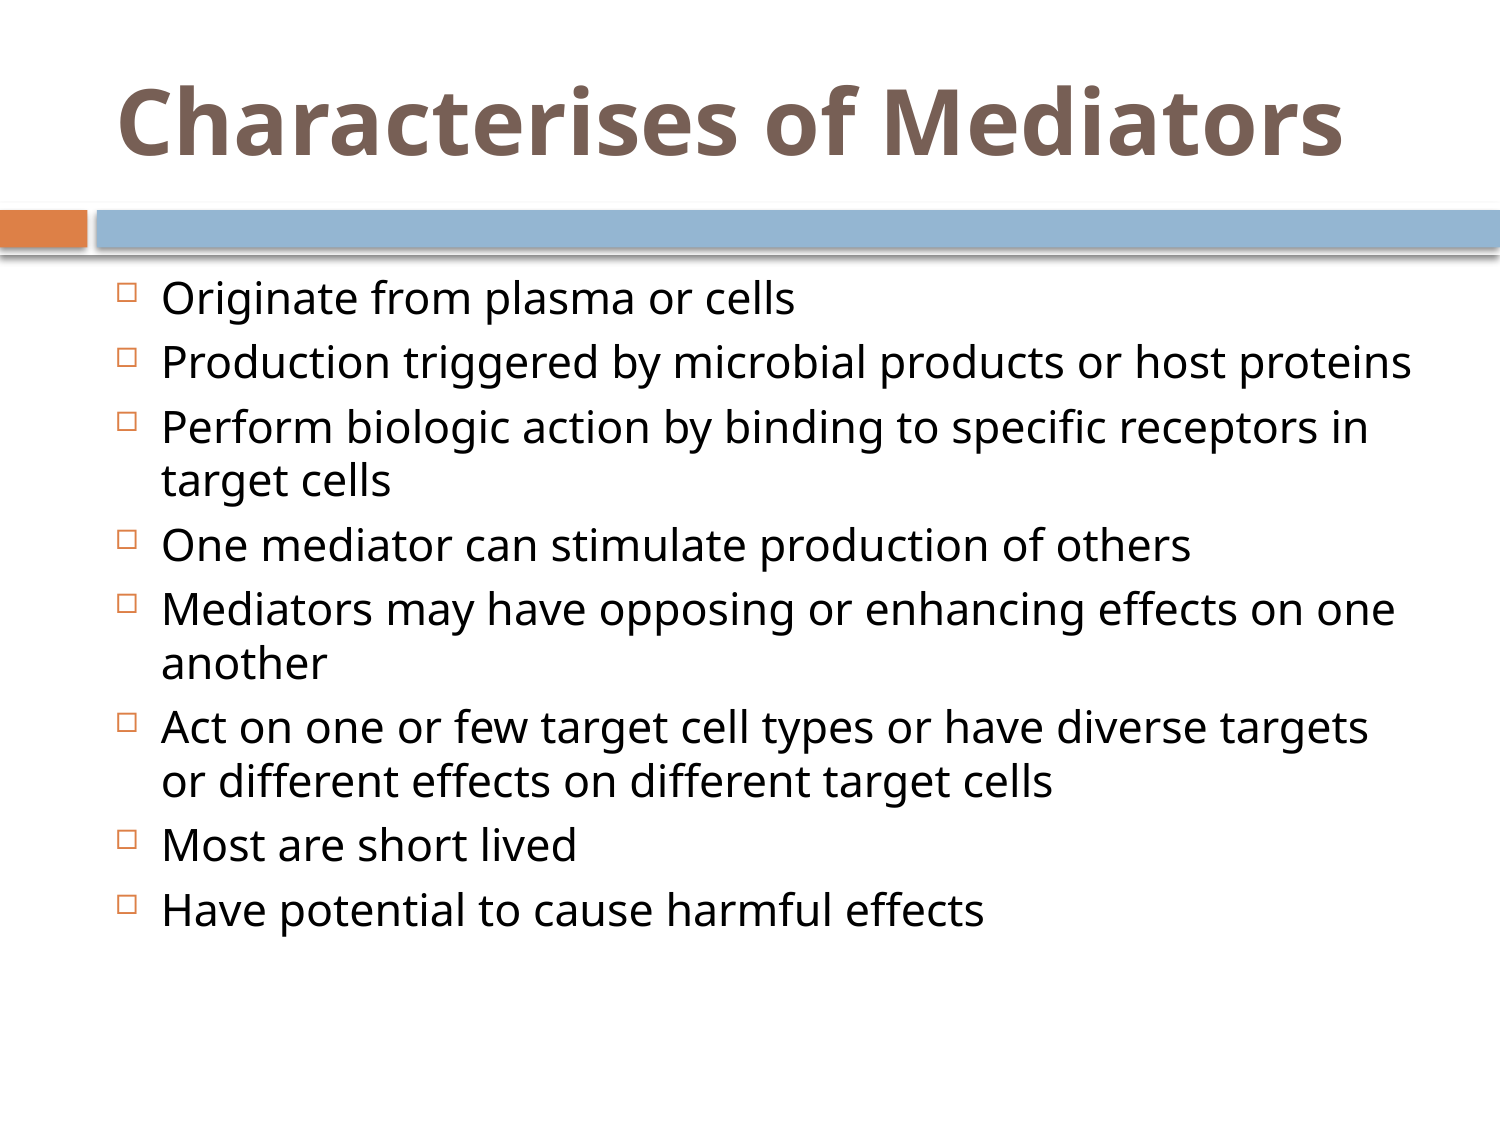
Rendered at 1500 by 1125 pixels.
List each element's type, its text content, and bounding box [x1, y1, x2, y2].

title Characterises of Mediators [100, 37, 1438, 200]
list Originate from plasma or cells Production triggered by microbial products or host proteins Perform biologic action by binding to specific receptors in target cells One mediator can stimulate production of others Mediators may have opposing or enhancing effects on one another Act on one or few target cell types or have diverse targets or different effects on different target cells Most are short lived Have potential to cause harmful effects [100, 262, 1438, 1000]
